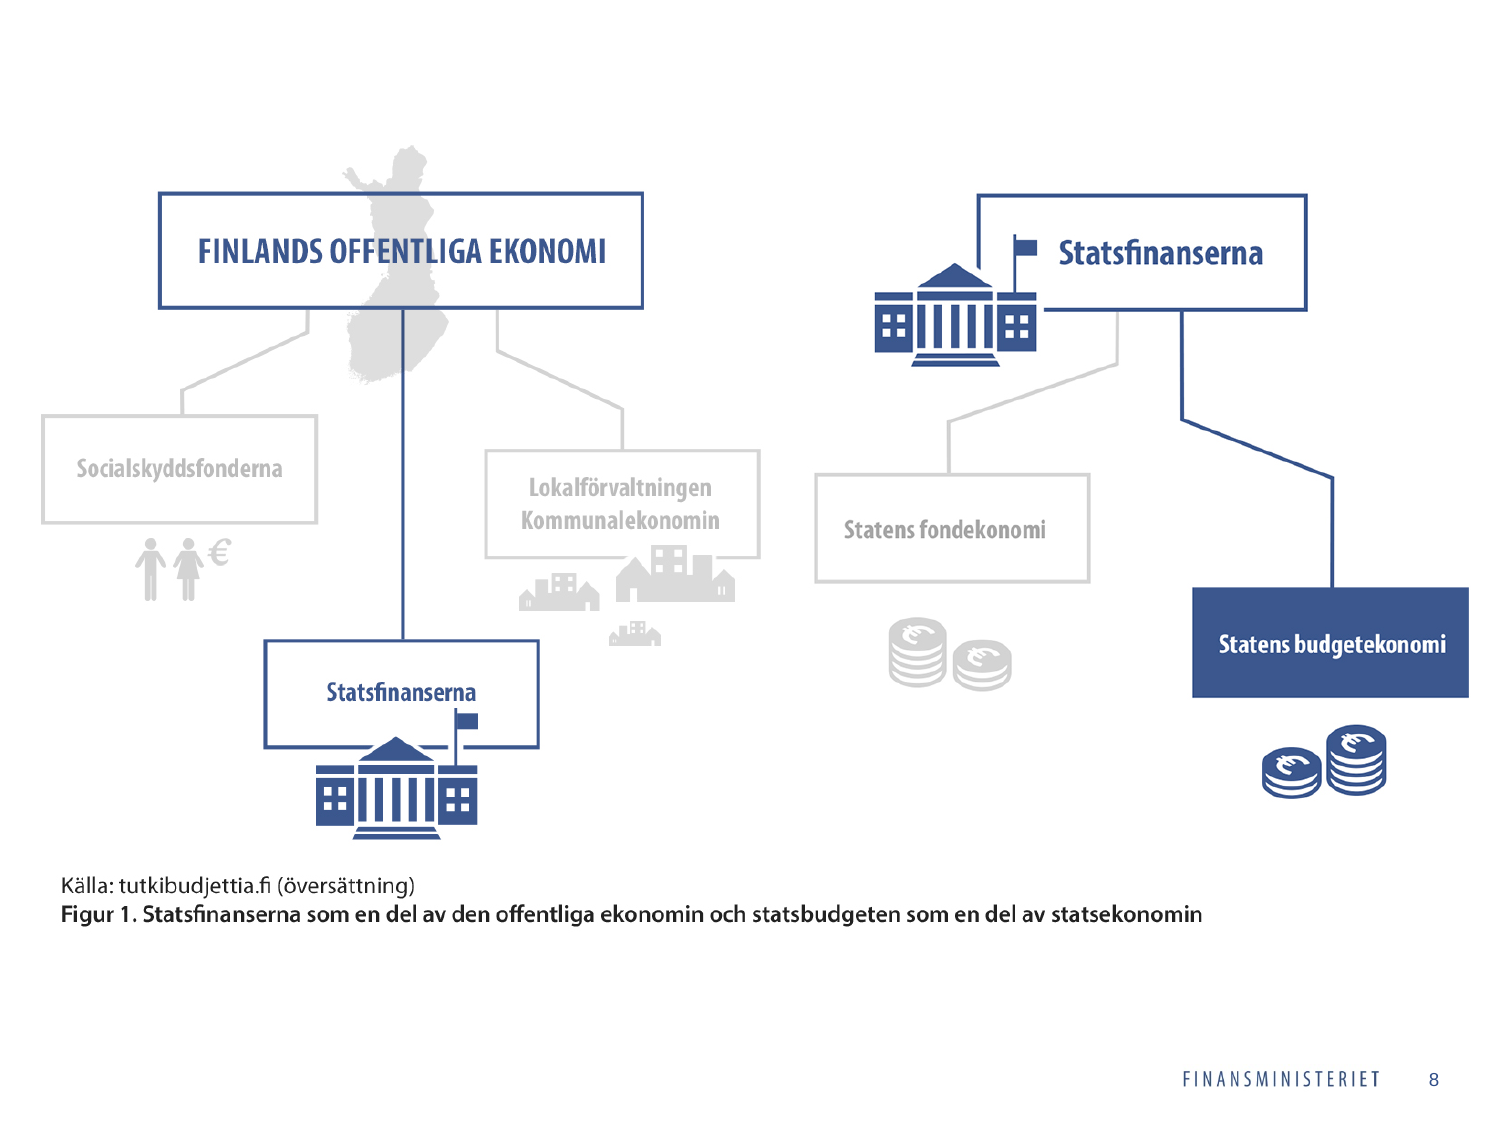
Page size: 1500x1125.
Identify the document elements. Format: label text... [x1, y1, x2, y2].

slide_number 8 [1376, 1054, 1455, 1103]
picture [1106, 1064, 1376, 1093]
picture [41, 137, 1500, 965]
